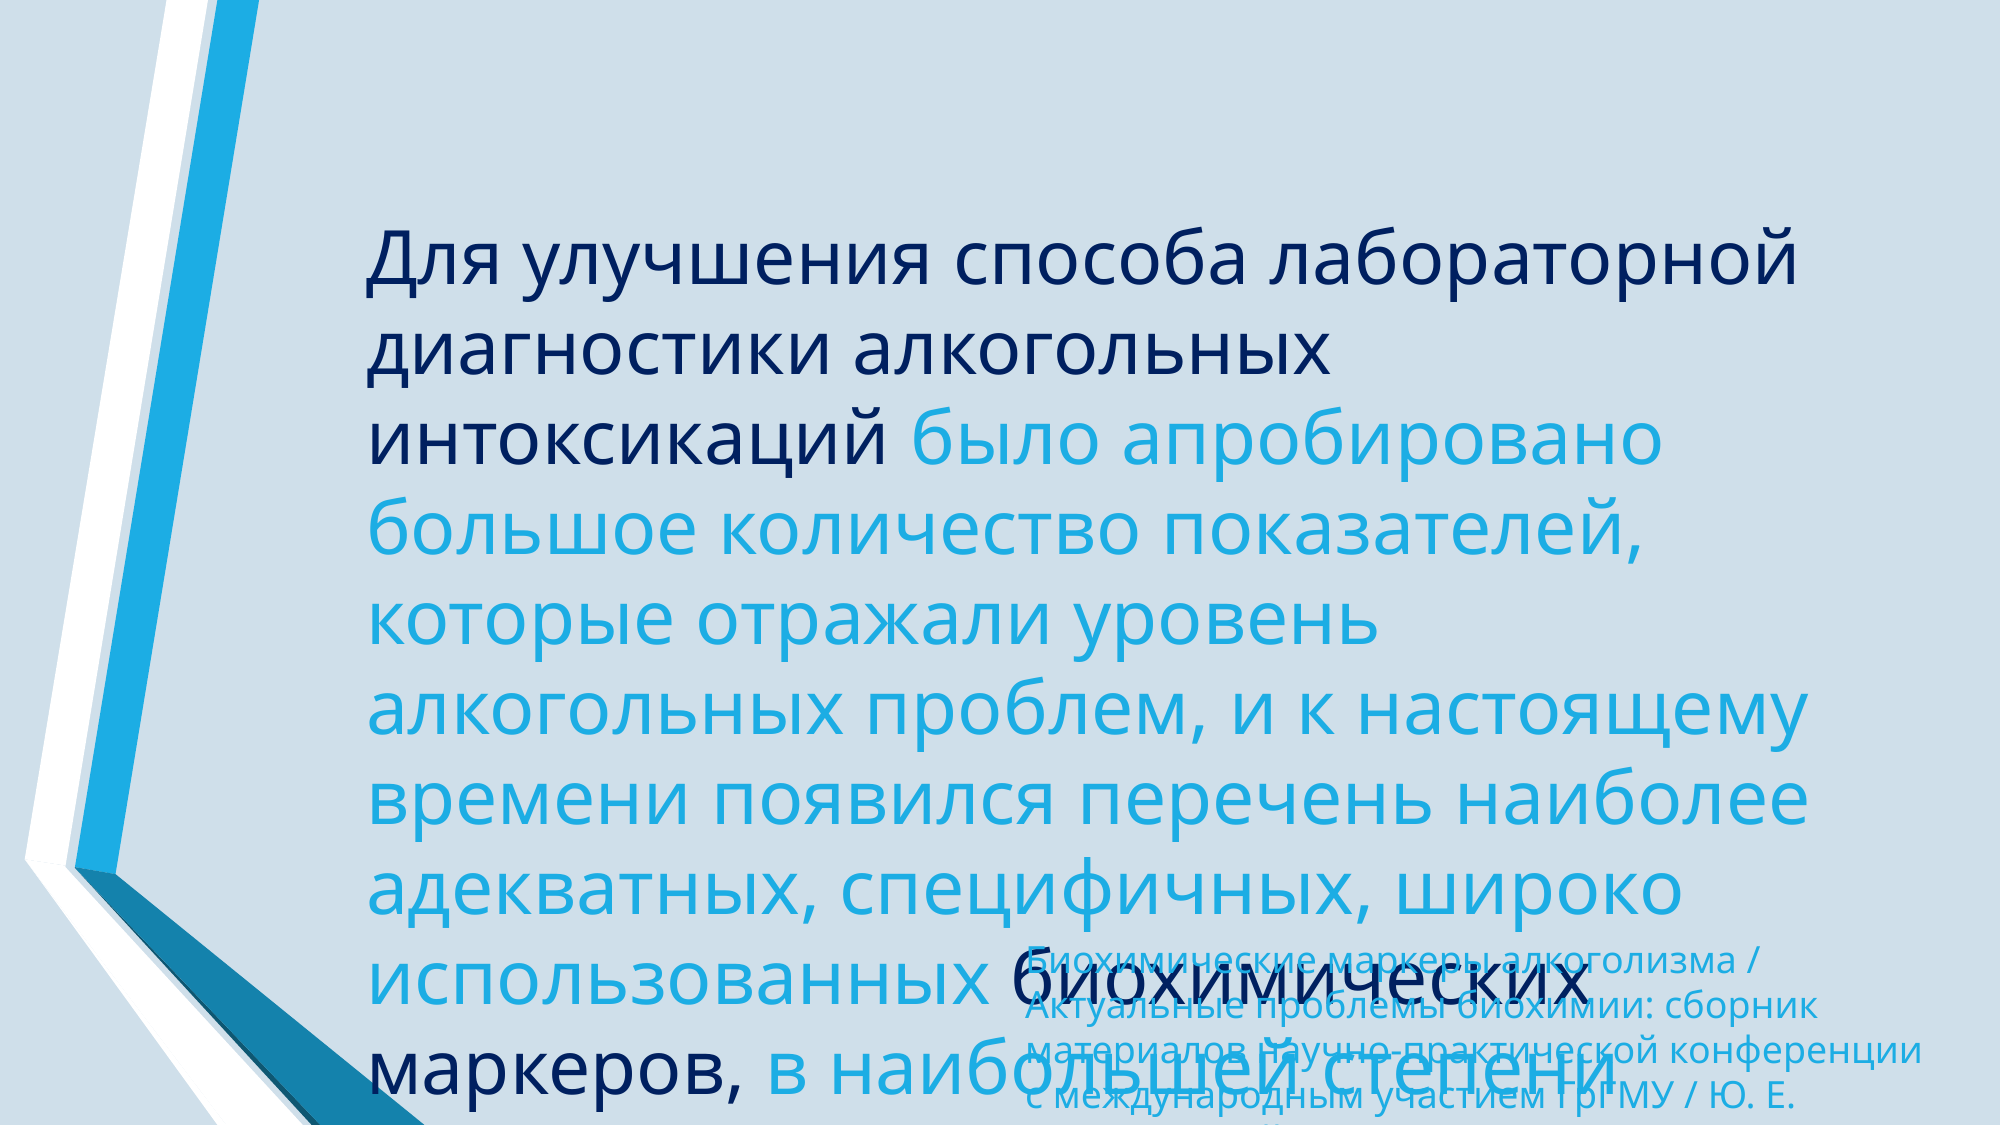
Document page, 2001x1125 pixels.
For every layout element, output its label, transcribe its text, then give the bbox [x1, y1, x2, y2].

text_box Для улучшения способа лабораторной диагностики алкогольных интоксикаций было апробировано большое количество показателей, которые отражали уровень алкогольных проблем, и к настоящему времени появился перечень наиболее адекватных, специфичных, широко использованных биохимических маркеров, в наибольшей степени соответствующих уровню эффективности и цены. [351, 201, 1868, 1125]
text_box Биохимические маркеры алкоголизма / Актуальные проблемы биохимии: сборник материалов научно-практической конференции с международным участием ГрГМУ / Ю. Е. Разводовский, И. Н. Семененя. [1010, 928, 1963, 1125]
